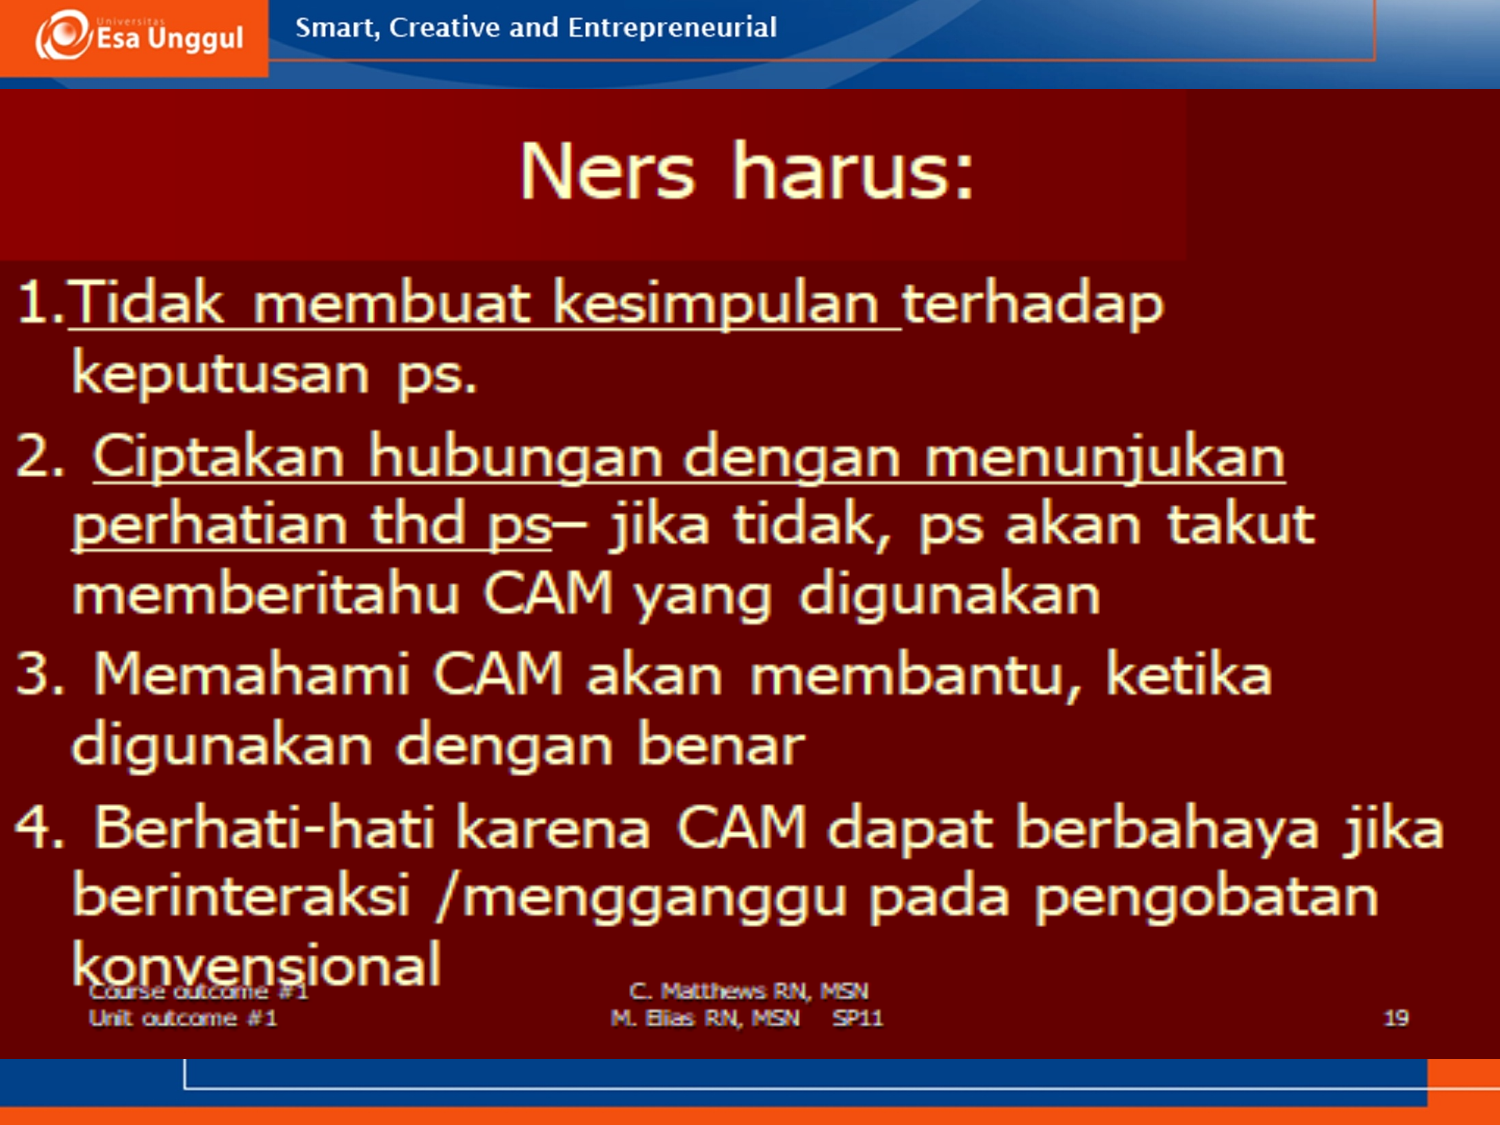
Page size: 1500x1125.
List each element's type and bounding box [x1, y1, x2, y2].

list [0, 89, 1500, 1059]
picture [0, 0, 1500, 89]
picture [0, 1059, 1500, 1125]
